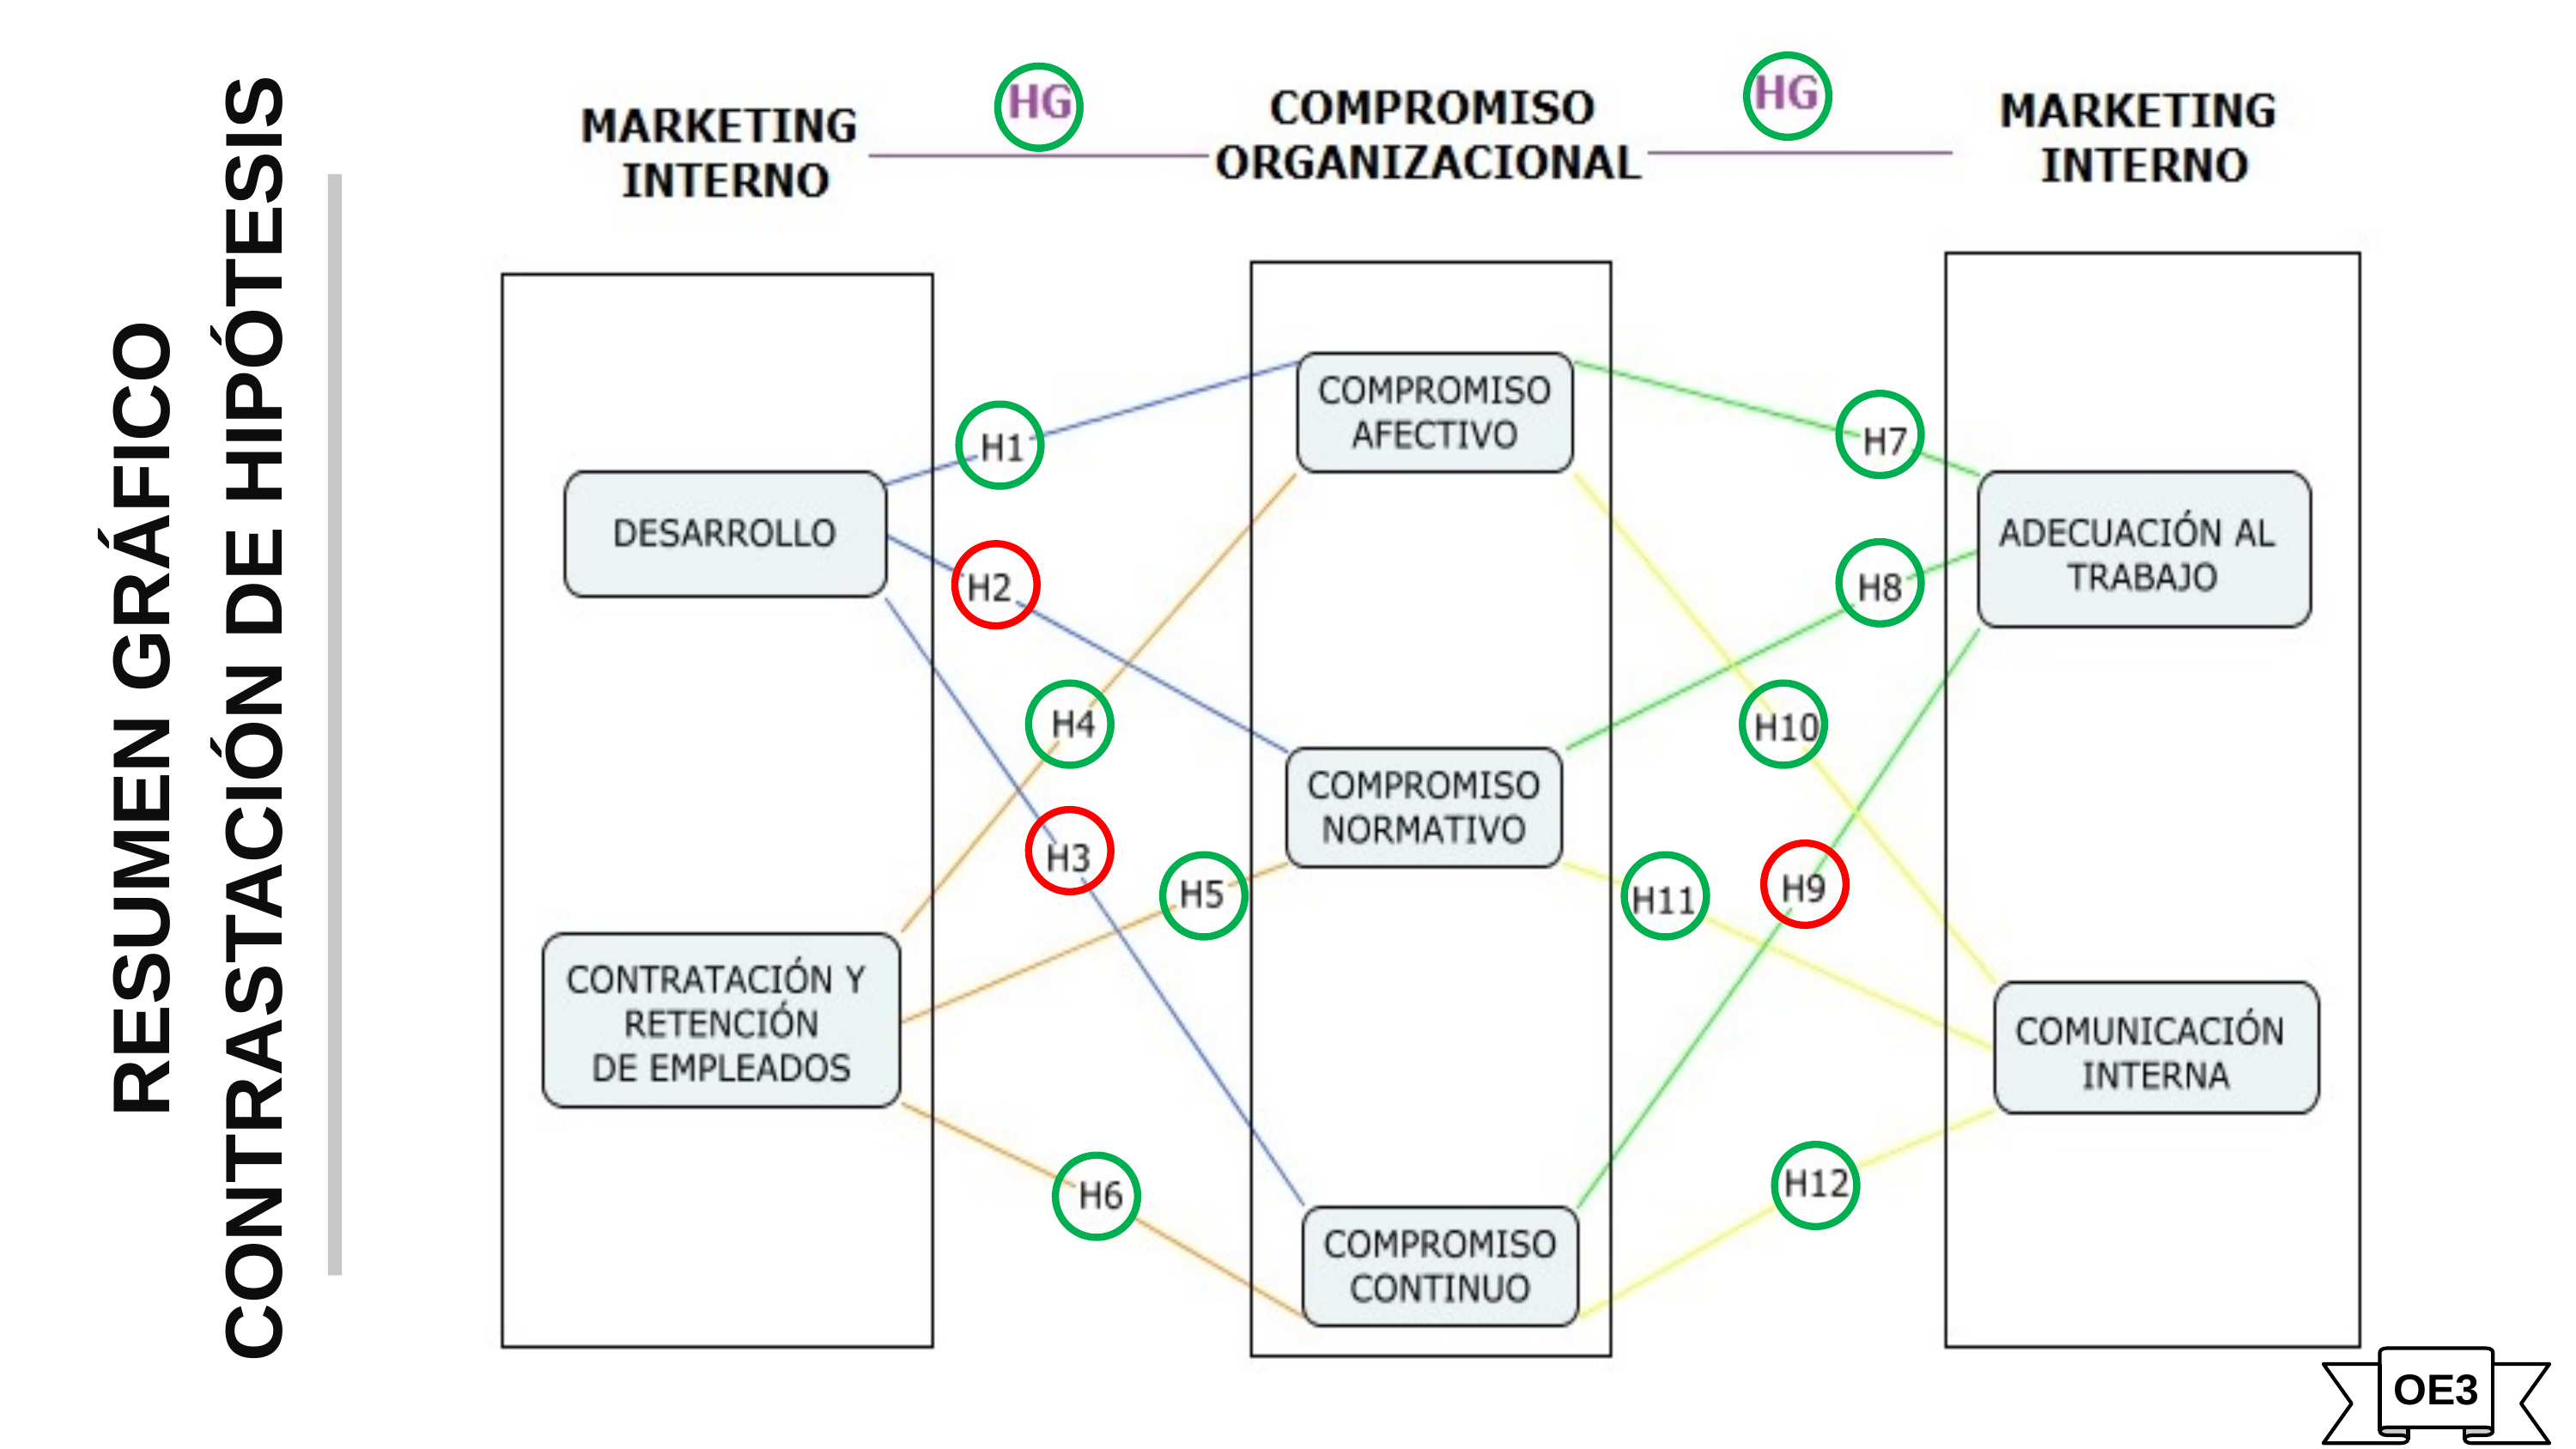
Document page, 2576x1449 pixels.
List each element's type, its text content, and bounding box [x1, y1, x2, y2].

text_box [0, 555, 921, 697]
text_box RESUMEN GRÁFICO CONTRASTACIÓN DE HIPÓTESIS [72, 0, 299, 553]
text_box OE3 [2321, 1346, 2551, 1446]
picture [398, 37, 2458, 1401]
text_box RESUMEN GRÁFICO CONTRASTACIÓN DE HIPÓTESIS [72, 703, 299, 1449]
